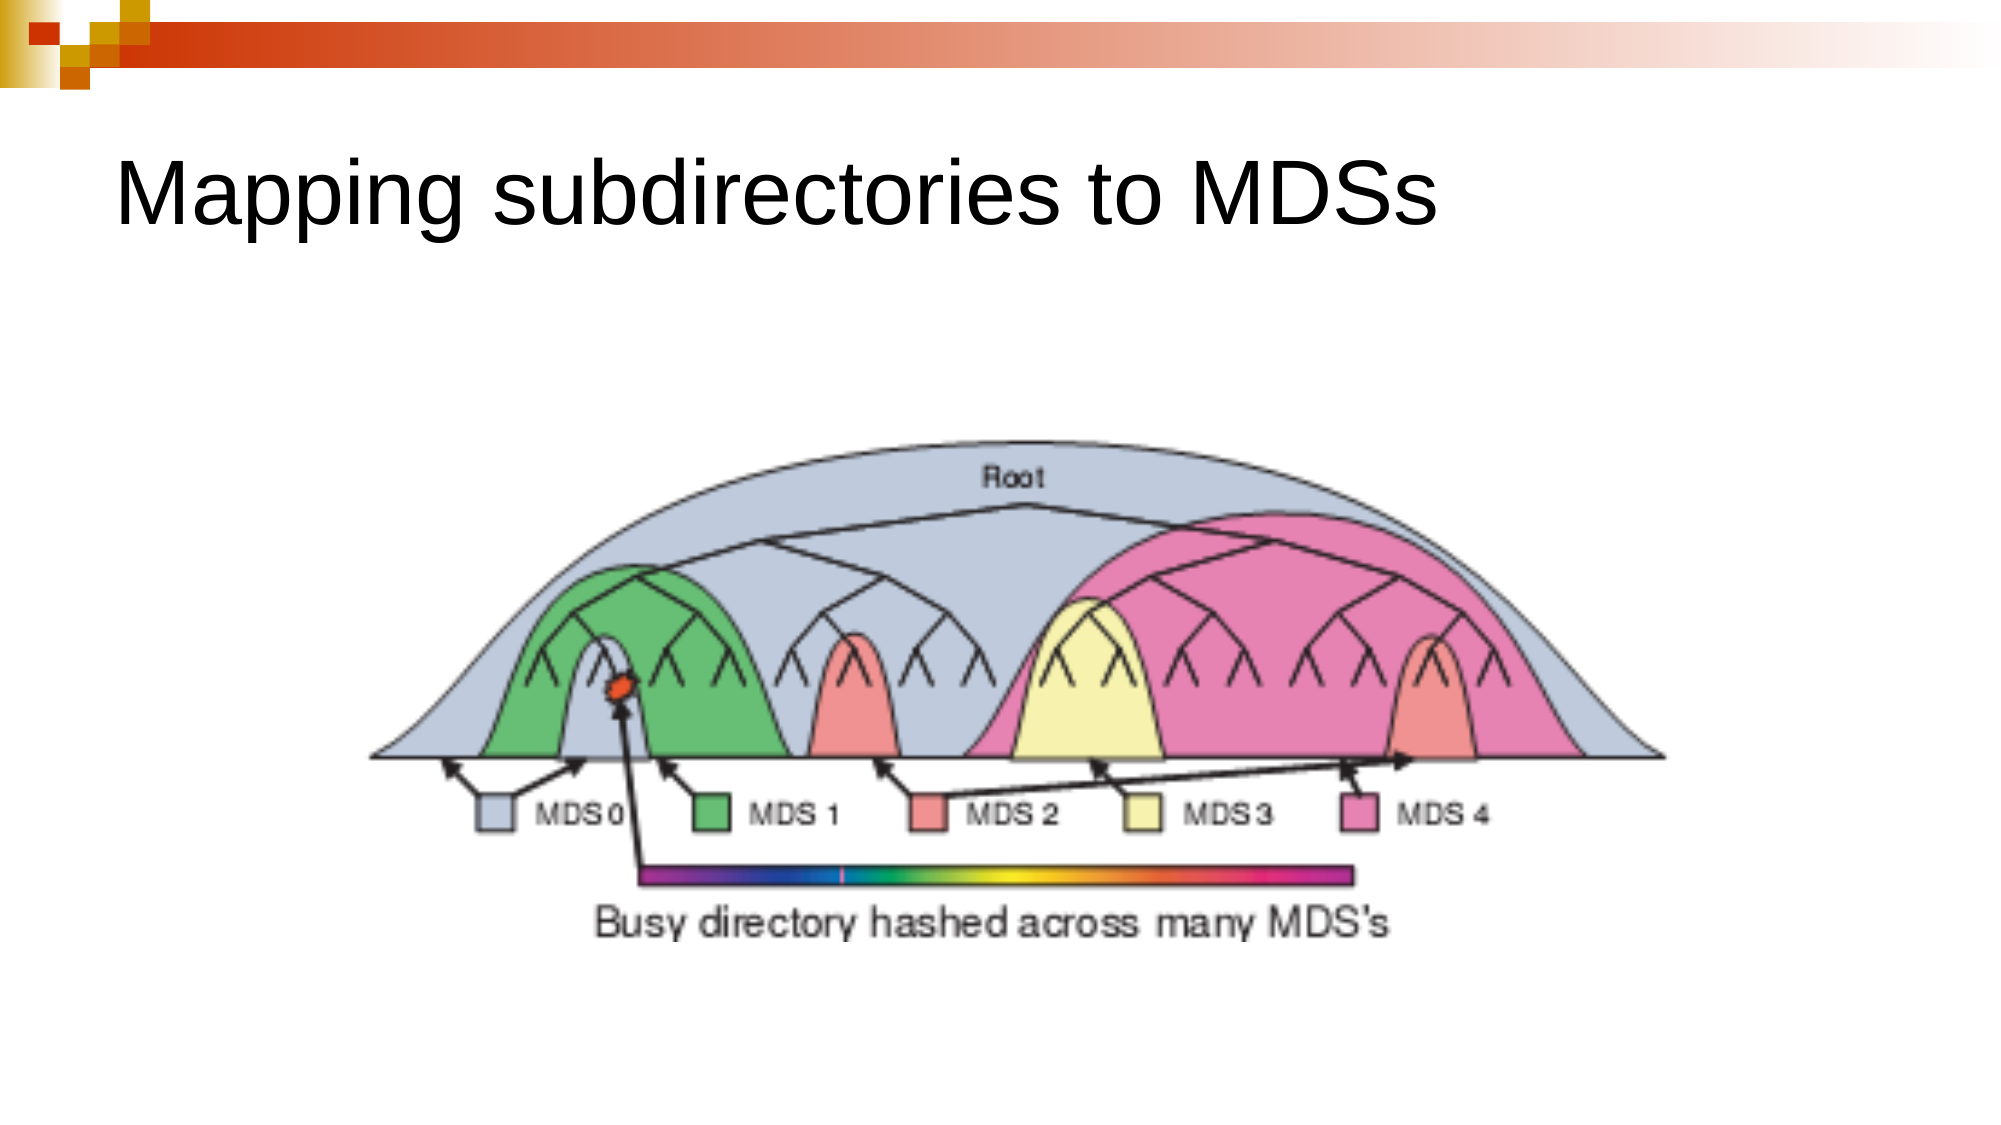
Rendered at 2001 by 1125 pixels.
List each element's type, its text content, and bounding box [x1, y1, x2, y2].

title Mapping subdirectories to MDSs [99, 75, 1900, 300]
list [330, 413, 1696, 942]
